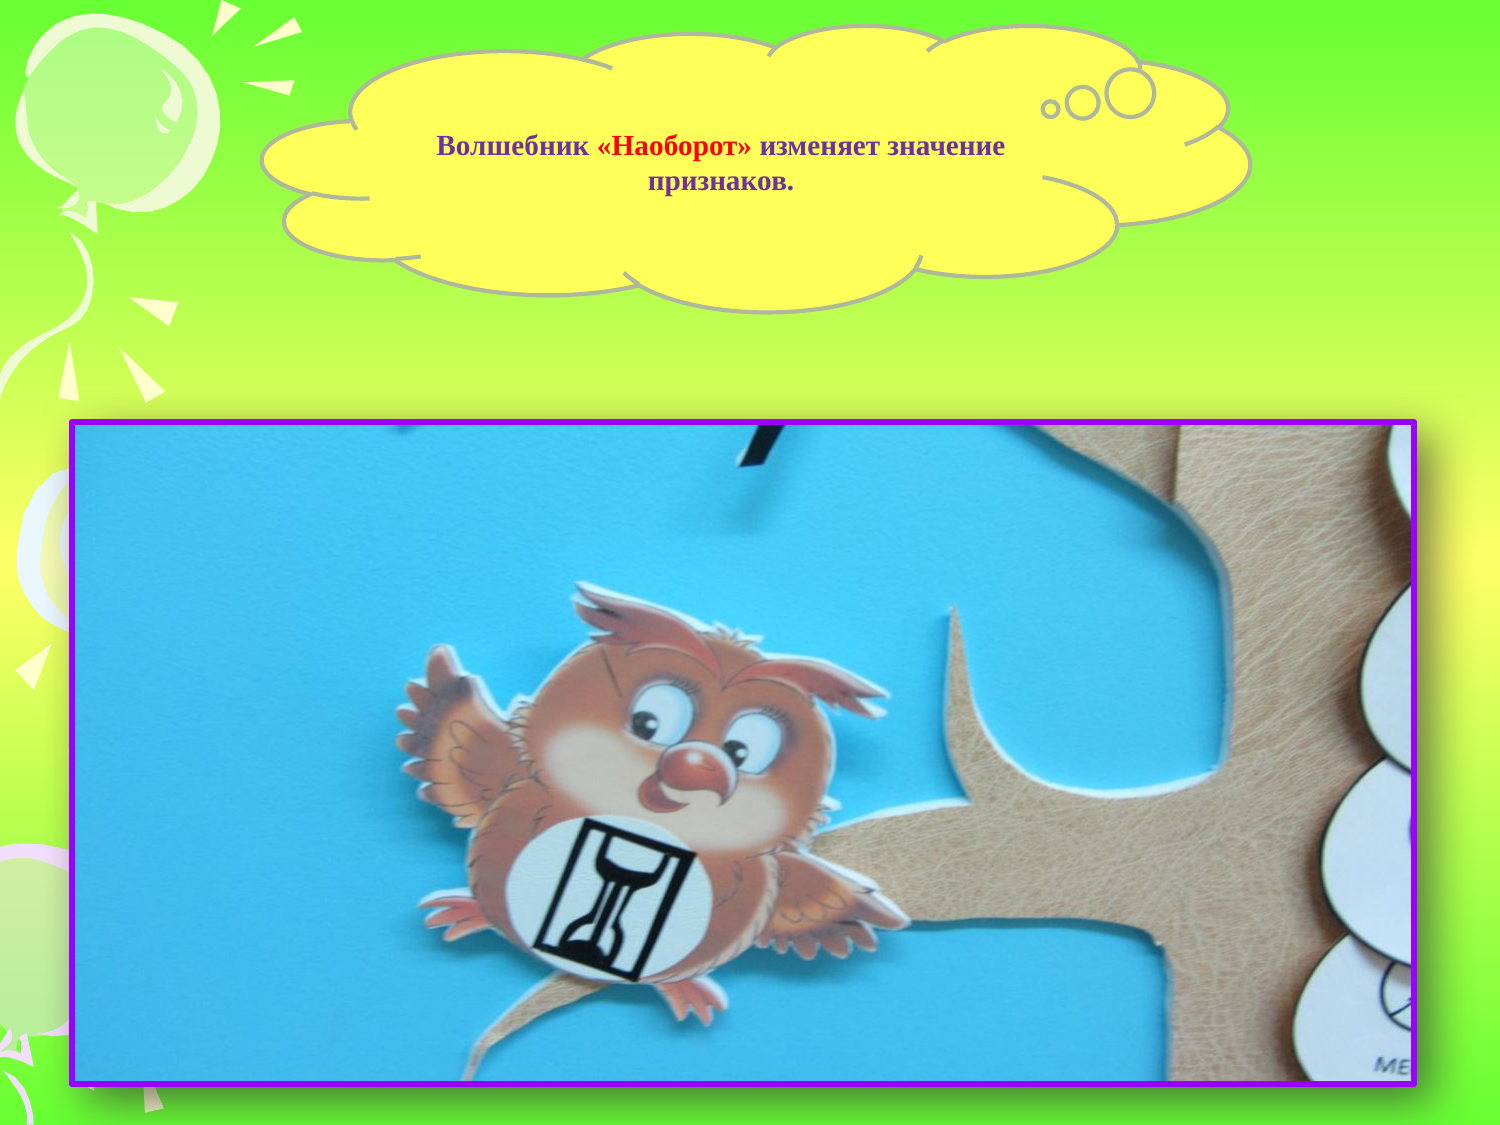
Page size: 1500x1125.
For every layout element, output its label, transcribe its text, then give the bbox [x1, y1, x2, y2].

text_box Волшебник «Наоборот» изменяет значение признаков. [259, 23, 1253, 315]
picture [74, 424, 1412, 1082]
